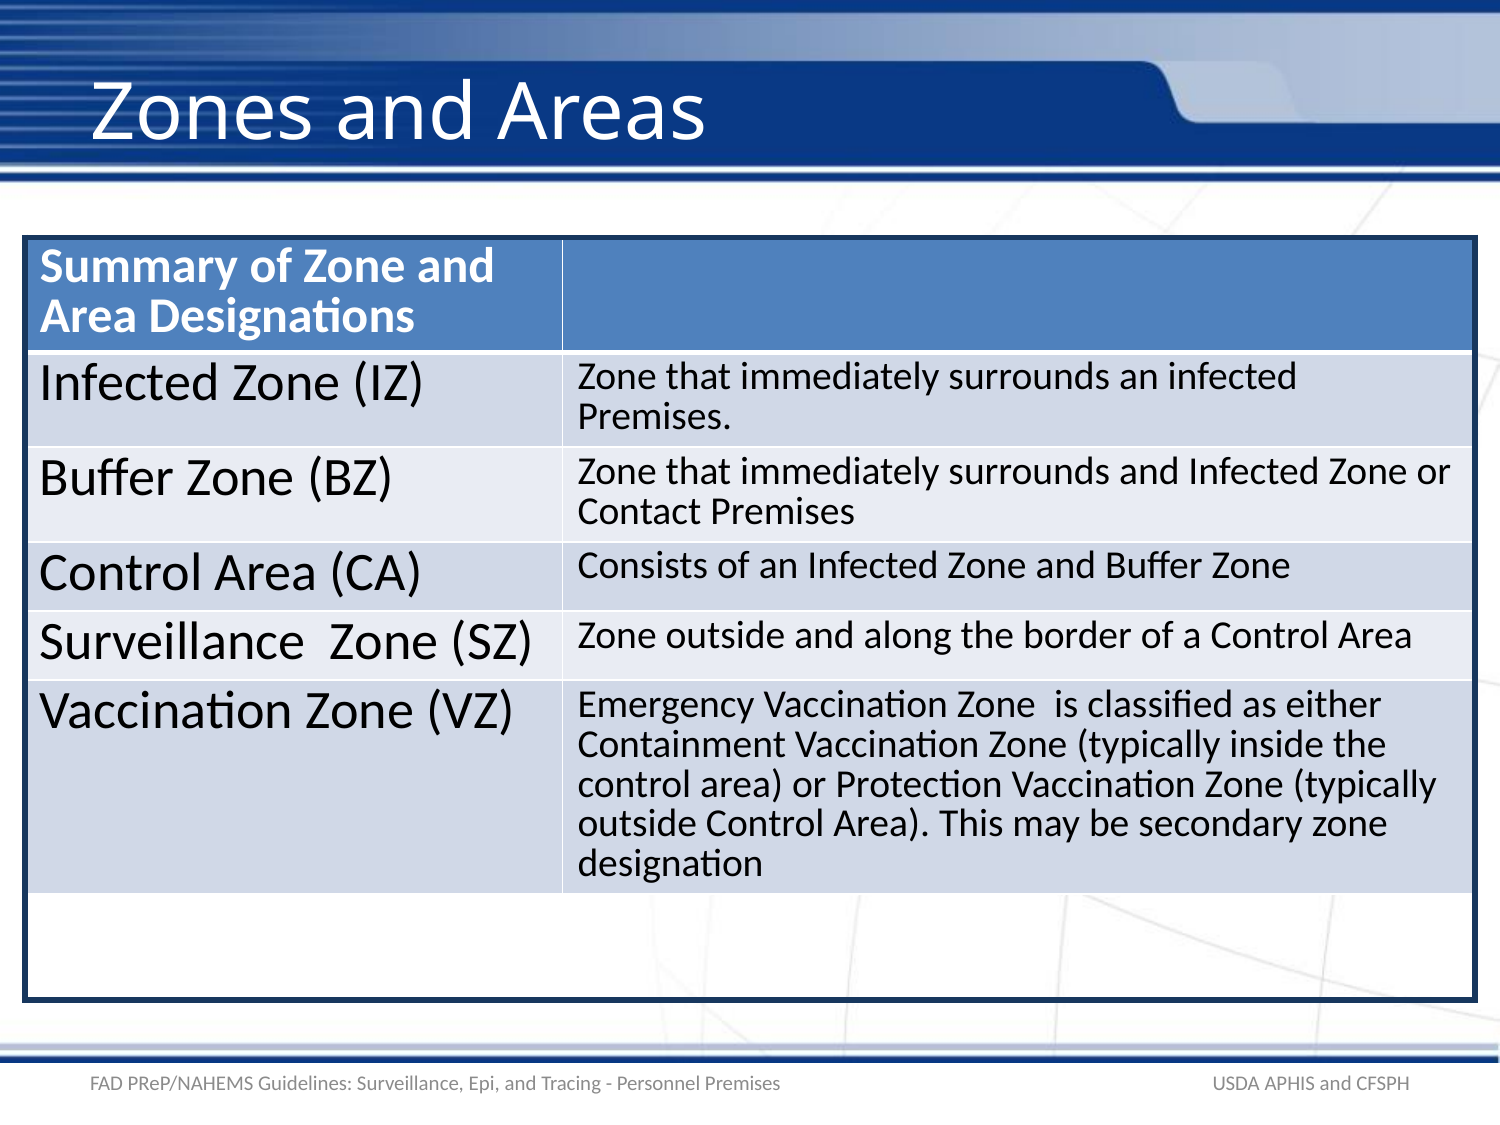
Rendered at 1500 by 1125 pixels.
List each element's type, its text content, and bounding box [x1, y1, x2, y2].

table_header [28, 240, 1472, 997]
picture [0, 0, 1500, 1063]
footer FAD PReP/NAHEMS Guidelines: Surveillance, Epi, and Tracing - Personnel Premises [75, 1042, 825, 1103]
title Zones and Areas [75, 24, 1425, 163]
slide_number USDA APHIS and CFSPH [1074, 1042, 1425, 1103]
